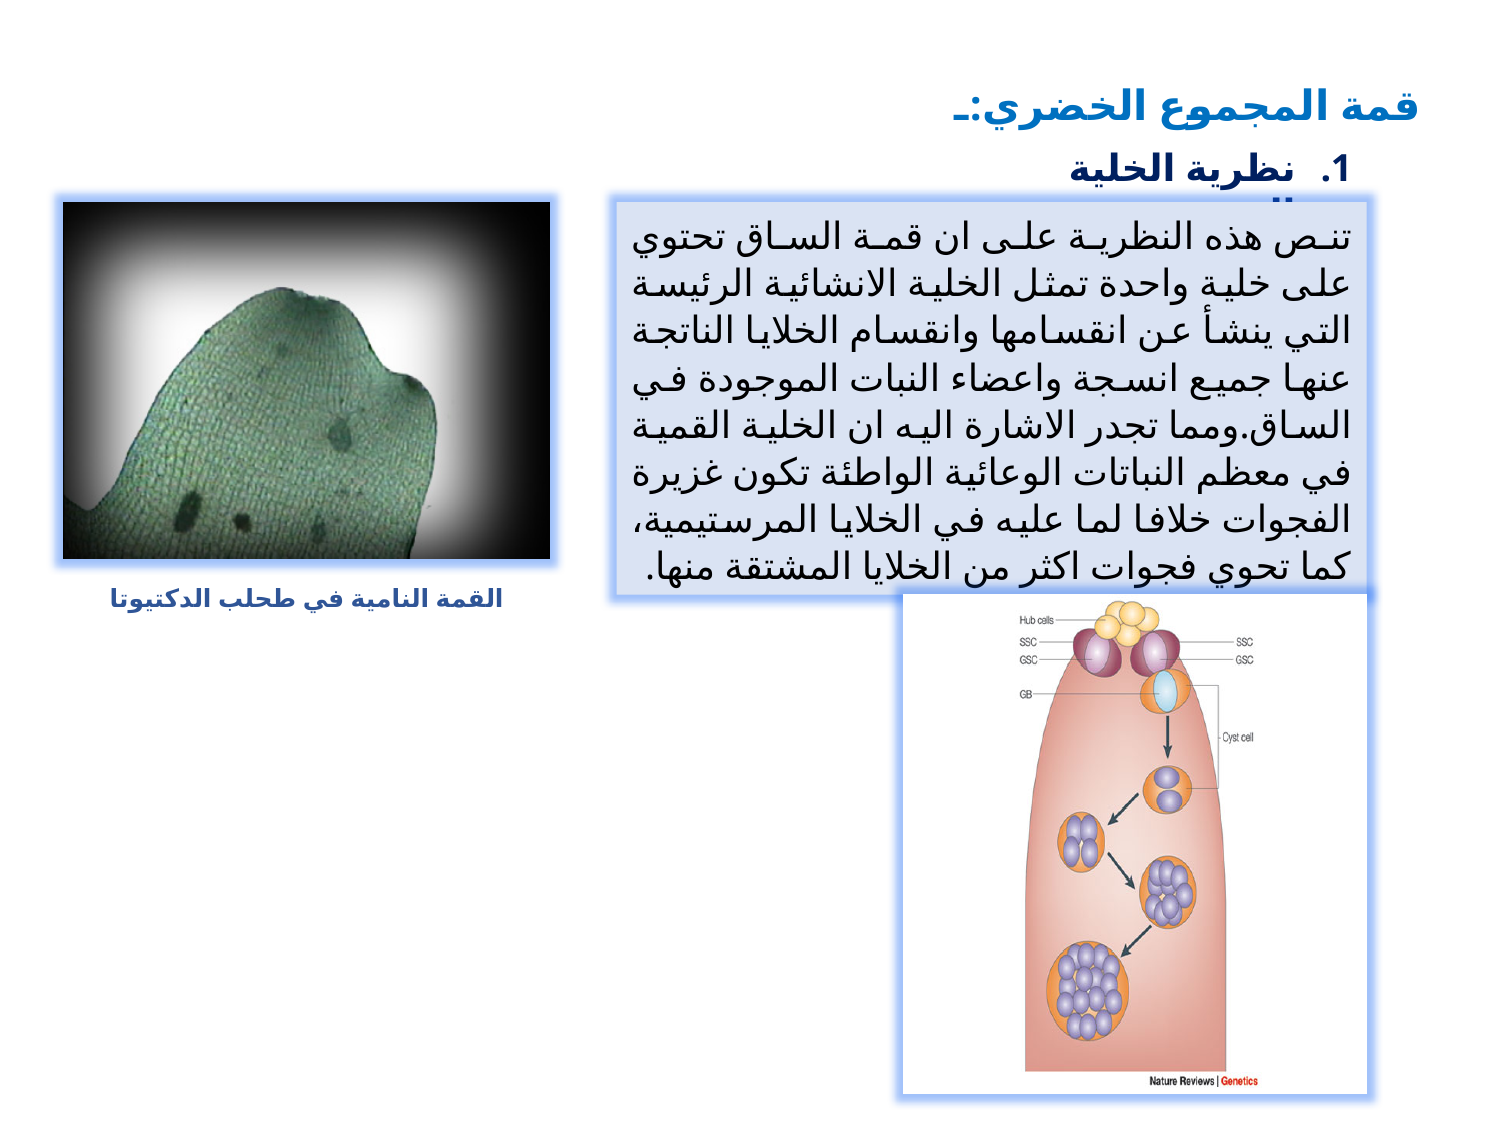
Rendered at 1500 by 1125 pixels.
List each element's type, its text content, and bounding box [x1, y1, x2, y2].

text_box قمة المجموع الخضري:ـ [939, 70, 1436, 136]
text_box القمة النامية في طحلب الدكتيوتا [63, 574, 551, 669]
picture [903, 594, 1367, 1094]
picture [63, 202, 550, 559]
text_box تنص هذه النظرية على ان قمة الساق تحتوي على خلية واحدة تمثل الخلية الانشائية الرئيسة التي ينشأ عن انقسامها وانقسام الخلايا الناتجة عنها جميع انسجة واعضاء النبات الموجودة في الساق.ومما تجدر الاشارة اليه ان الخلية القمية في معظم النباتات الوعائية الواطئة تكون غزيرة الفجوات خلافا لما عليه في الخلايا المرستيمية، كما تحوي فجوات اكثر من الخلايا المشتقة منها. [616, 202, 1367, 595]
text_box نظرية الخلية القمية:ـ [1008, 136, 1367, 188]
